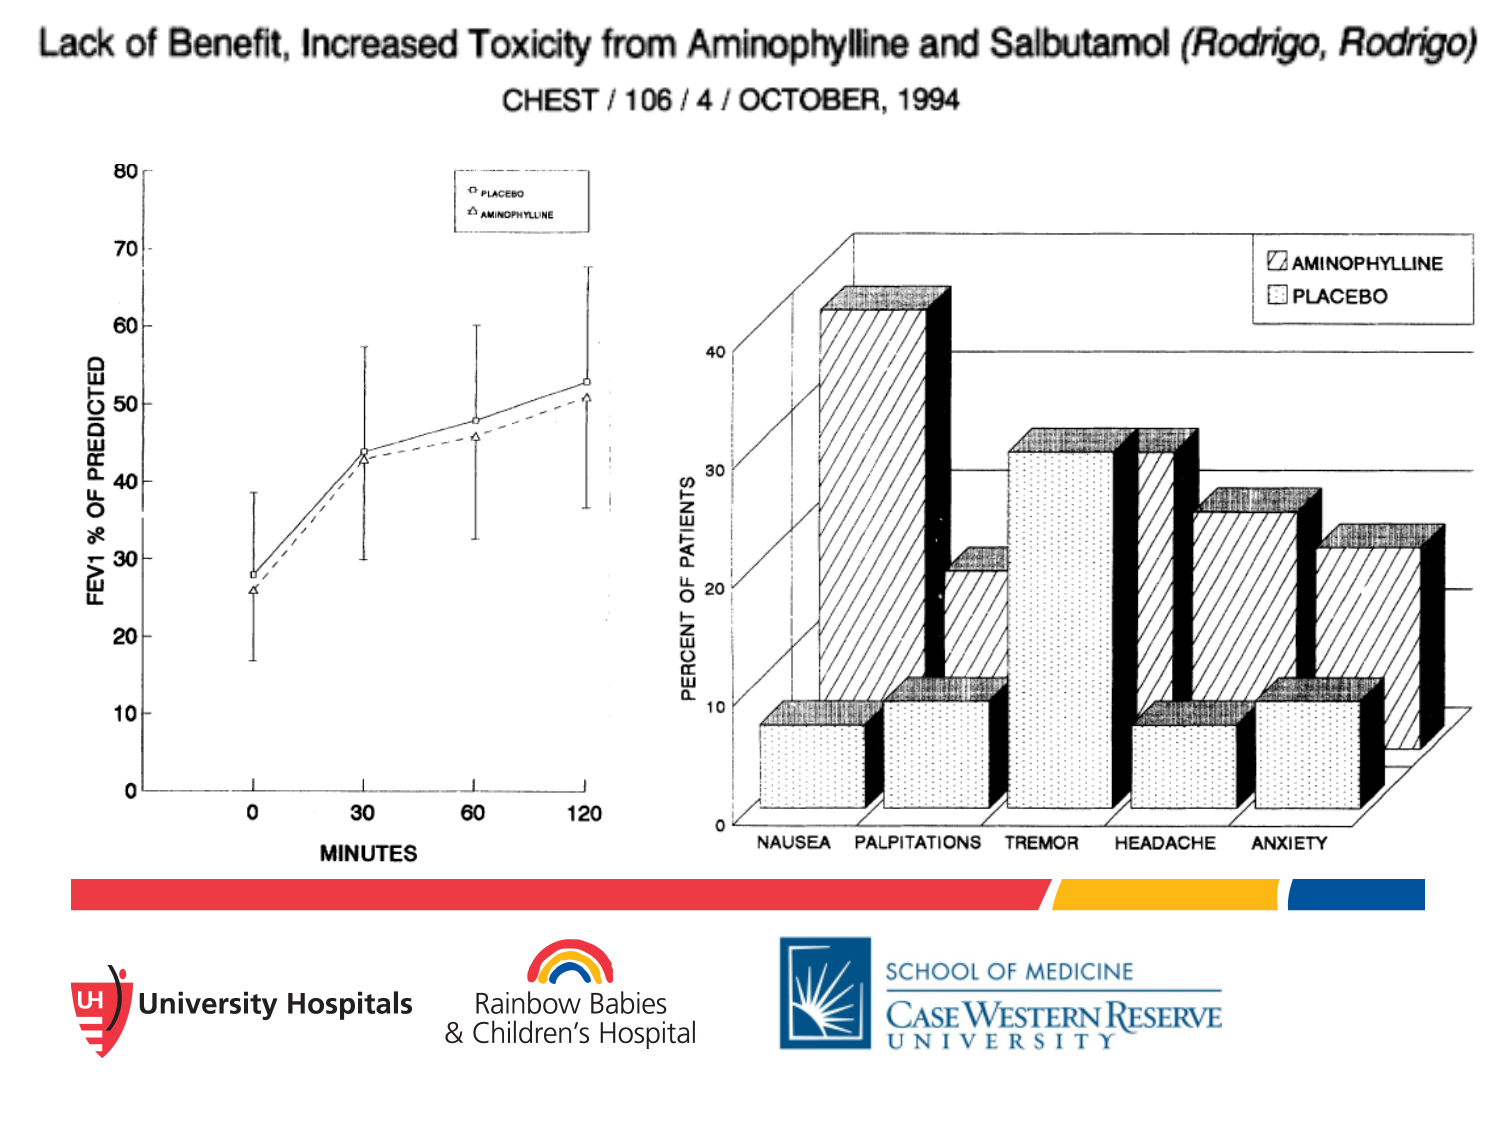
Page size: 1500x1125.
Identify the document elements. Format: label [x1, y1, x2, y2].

picture [17, 7, 1500, 123]
picture [80, 164, 613, 877]
picture [651, 219, 1481, 855]
picture [71, 879, 1425, 1058]
